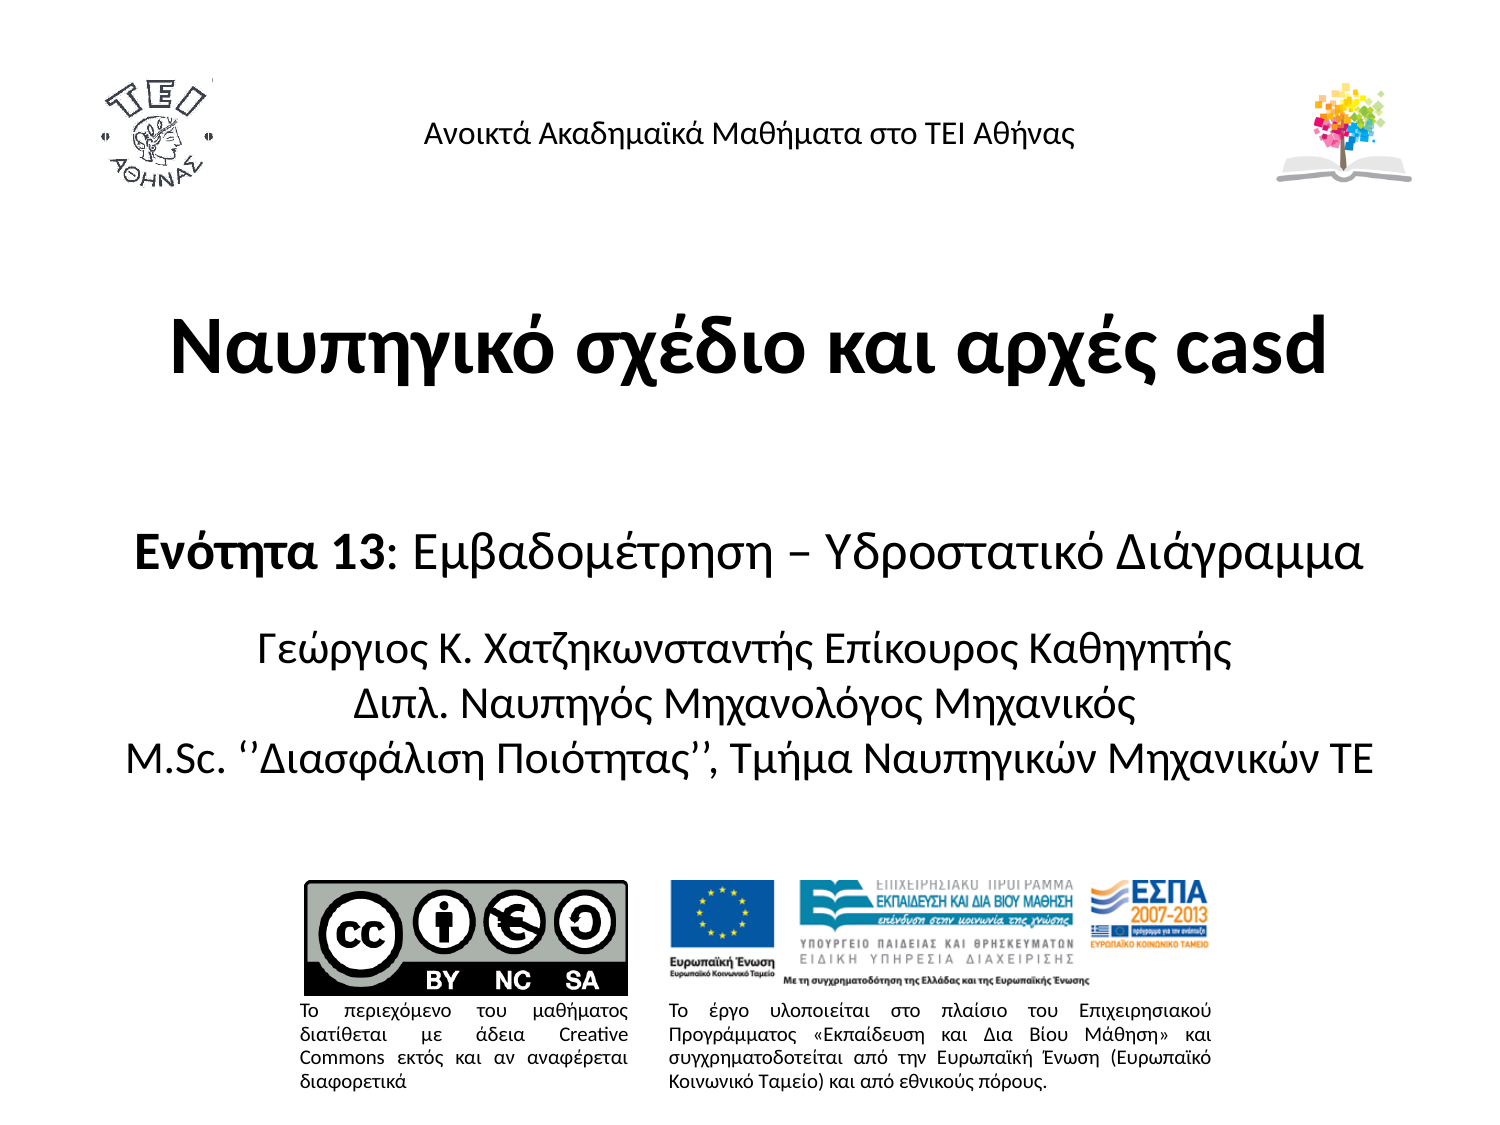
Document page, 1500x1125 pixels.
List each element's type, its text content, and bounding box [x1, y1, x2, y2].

table_header Το έργο υλοποιείται στο πλαίσιο του Επιχειρησιακού Προγράμματος «Εκπαίδευση και Δια Βίου Μάθηση» και συγχρηματοδοτείται από την Ευρωπαϊκή Ένωση (Ευρωπαϊκό Κοινωνικό Ταμείο) και από εθνικούς πόρους. [640, 999, 1223, 1125]
picture [663, 880, 1214, 996]
table_header Το περιεχόμενο του μαθήματος διατίθεται με άδεια Creative Commons εκτός και αν αναφέρεται διαφορετικά [289, 999, 640, 1125]
picture [100, 77, 213, 193]
text_box Ανοικτά Ακαδημαϊκά Μαθήματα στο ΤΕΙ Αθήνας [217, 103, 1268, 159]
title Ναυπηγικό σχέδιο και αρχές casd [112, 219, 1388, 461]
subtitle Ενότητα 13: Εμβαδομέτρηση – Υδροστατικό Διάγραμμα Γεώργιος Κ. Χατζηκωνσταντής Επίκουρος Καθηγητής Διπλ. Ναυπηγός Μηχανολόγος Μηχανικός M.Sc. ‘’Διασφάλιση Ποιότητας’’, Τμήμα Ναυπηγικών Μηχανικών ΤΕ [0, 507, 1500, 796]
picture [303, 880, 628, 996]
picture [1273, 77, 1414, 185]
